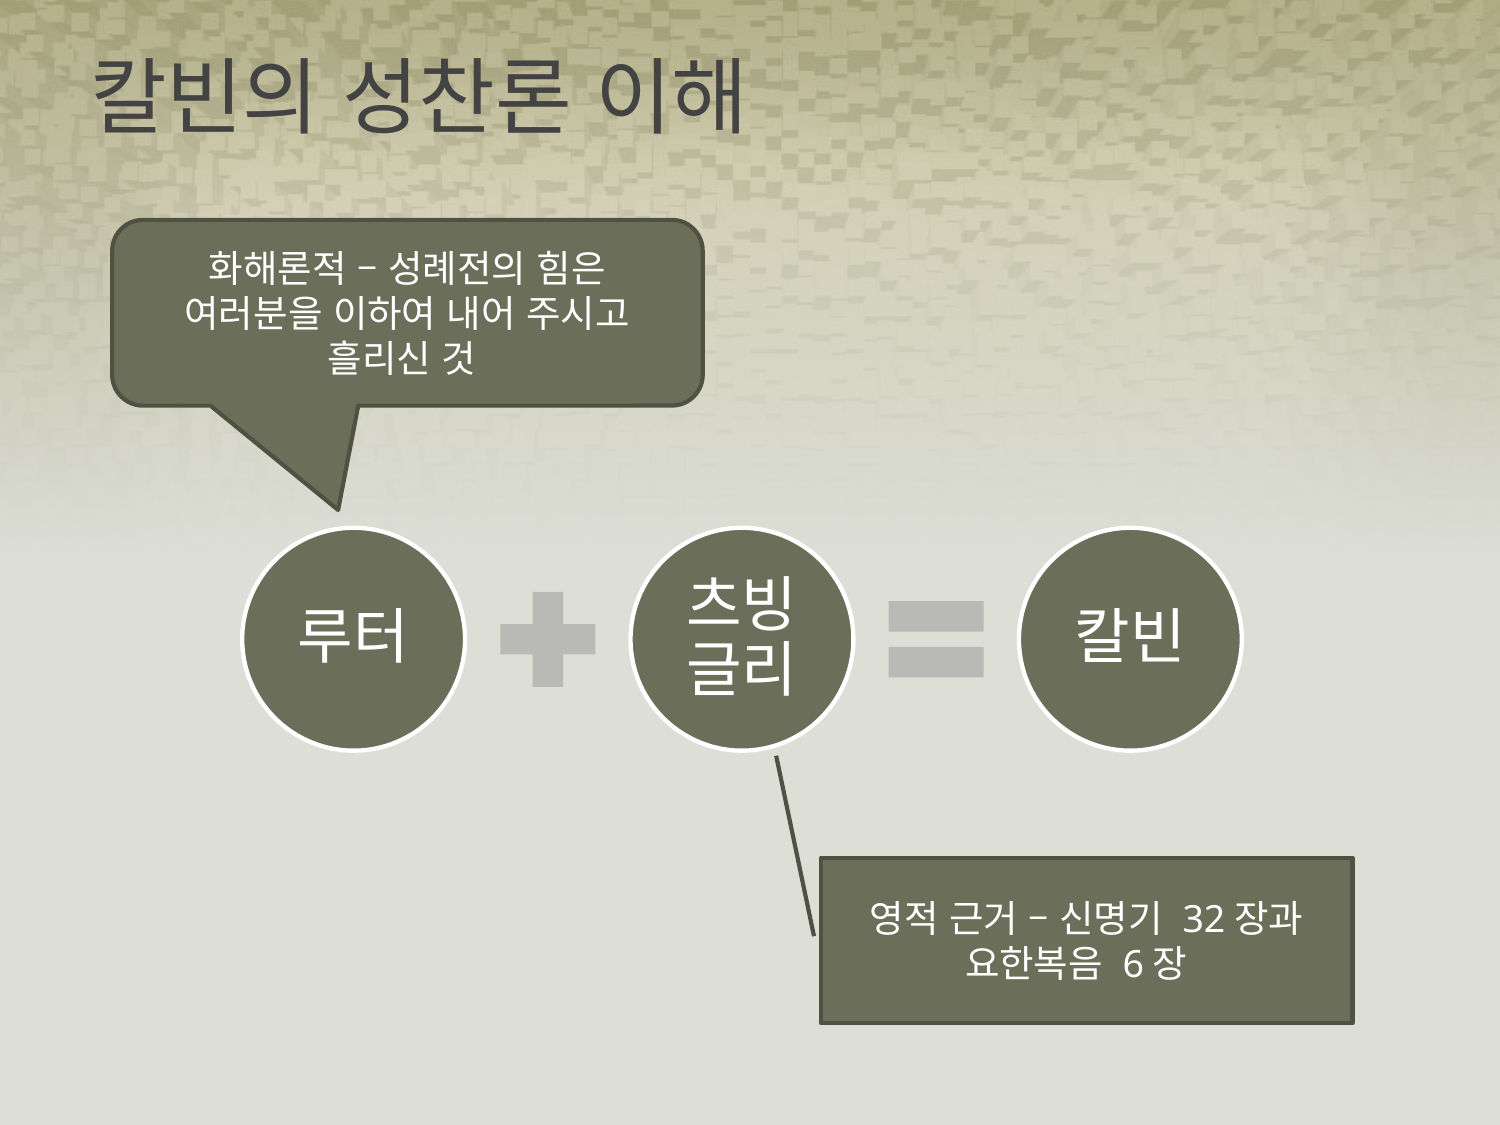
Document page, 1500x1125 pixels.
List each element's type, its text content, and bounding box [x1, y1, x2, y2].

text_box 화해론적 – 성례전의 힘은 여러분을 이하여 내어 주시고 흘리신 것 [110, 217, 705, 434]
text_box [241, 325, 1244, 954]
title 칼빈의 성찬론 이해 [75, 28, 1425, 160]
text_box 영적 근거 – 신명기 32장과 요한복음 6장 [819, 856, 1355, 1025]
